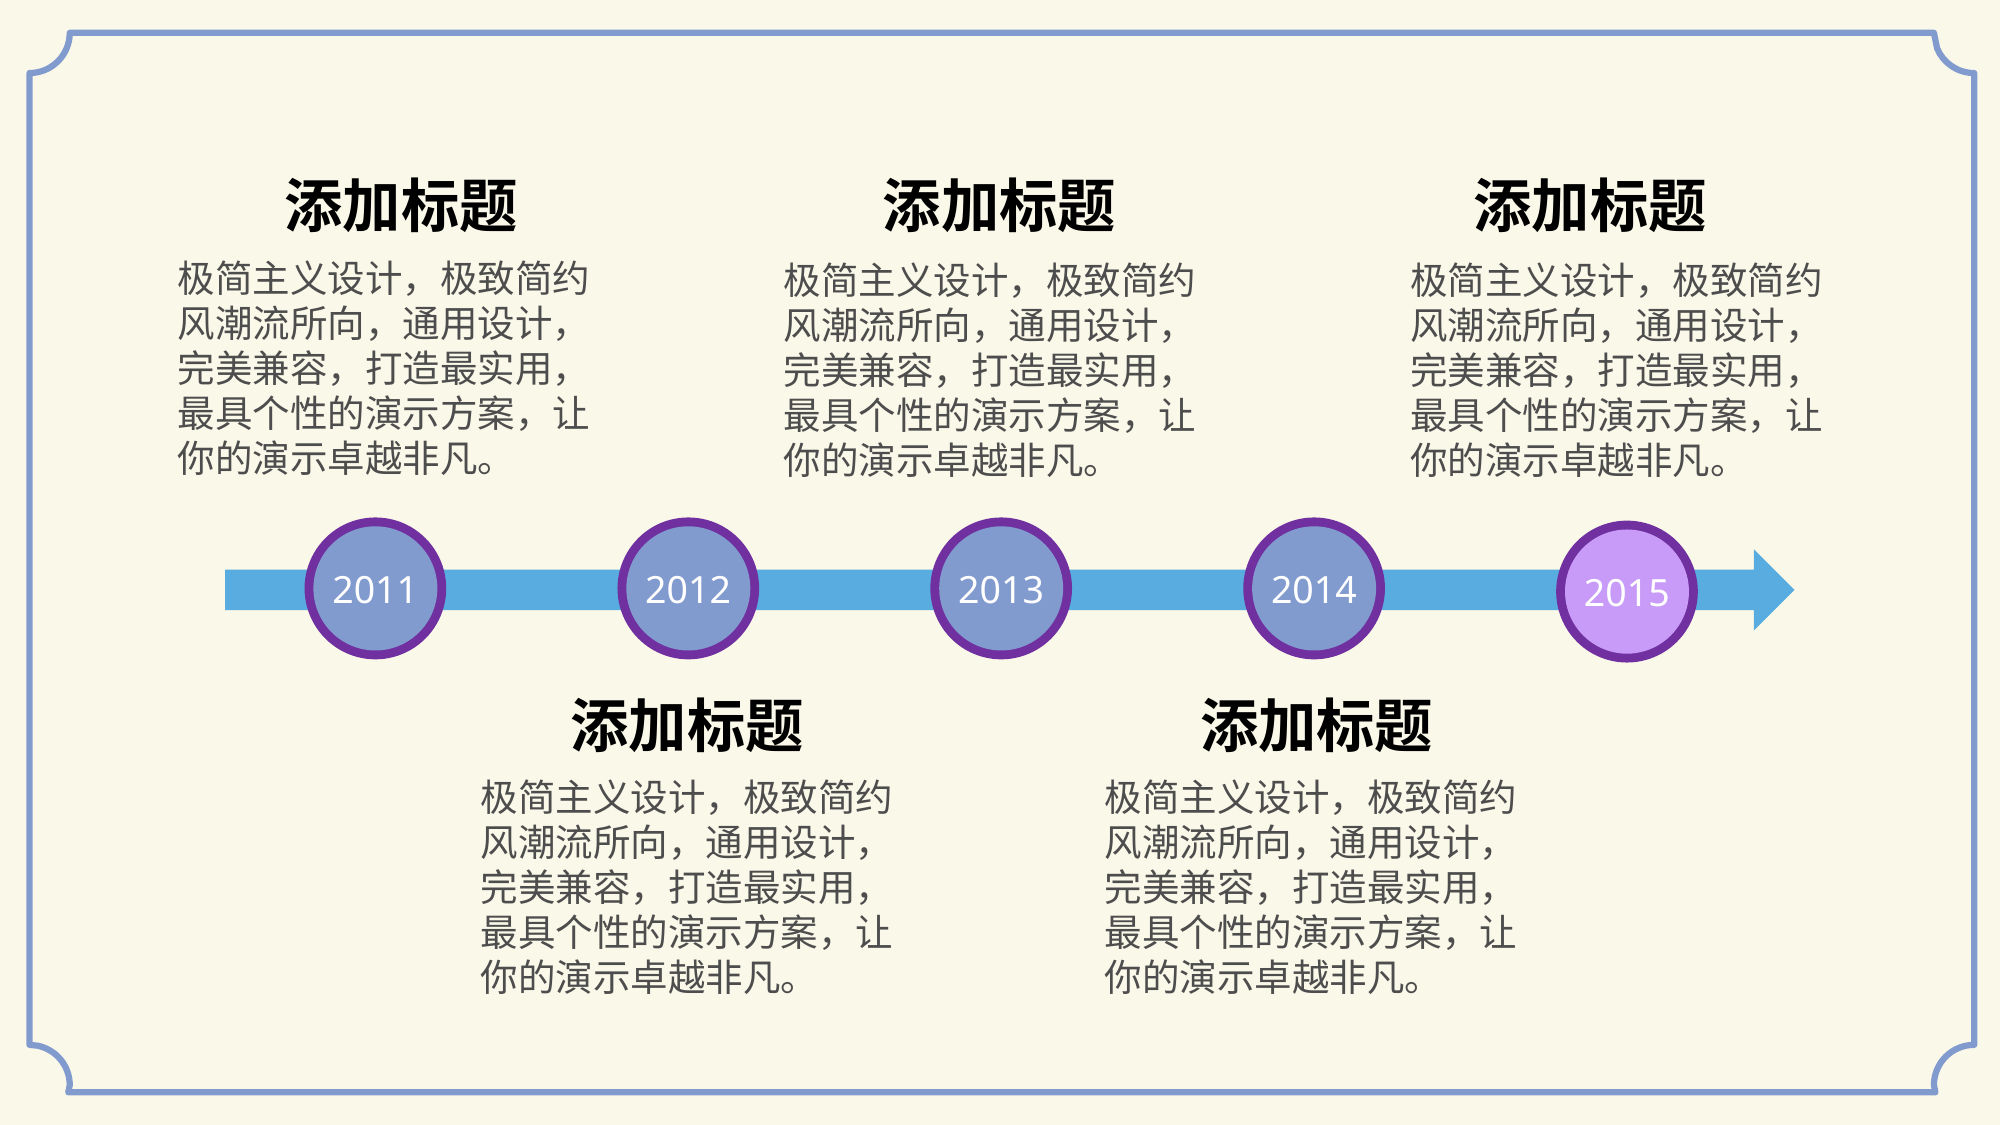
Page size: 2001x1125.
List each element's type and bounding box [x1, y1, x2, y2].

text_box [617, 517, 760, 660]
text_box [304, 517, 447, 660]
text_box [1556, 520, 1698, 663]
text_box [1243, 517, 1385, 660]
text_box [930, 517, 1073, 660]
text_box [29, 32, 1975, 1093]
